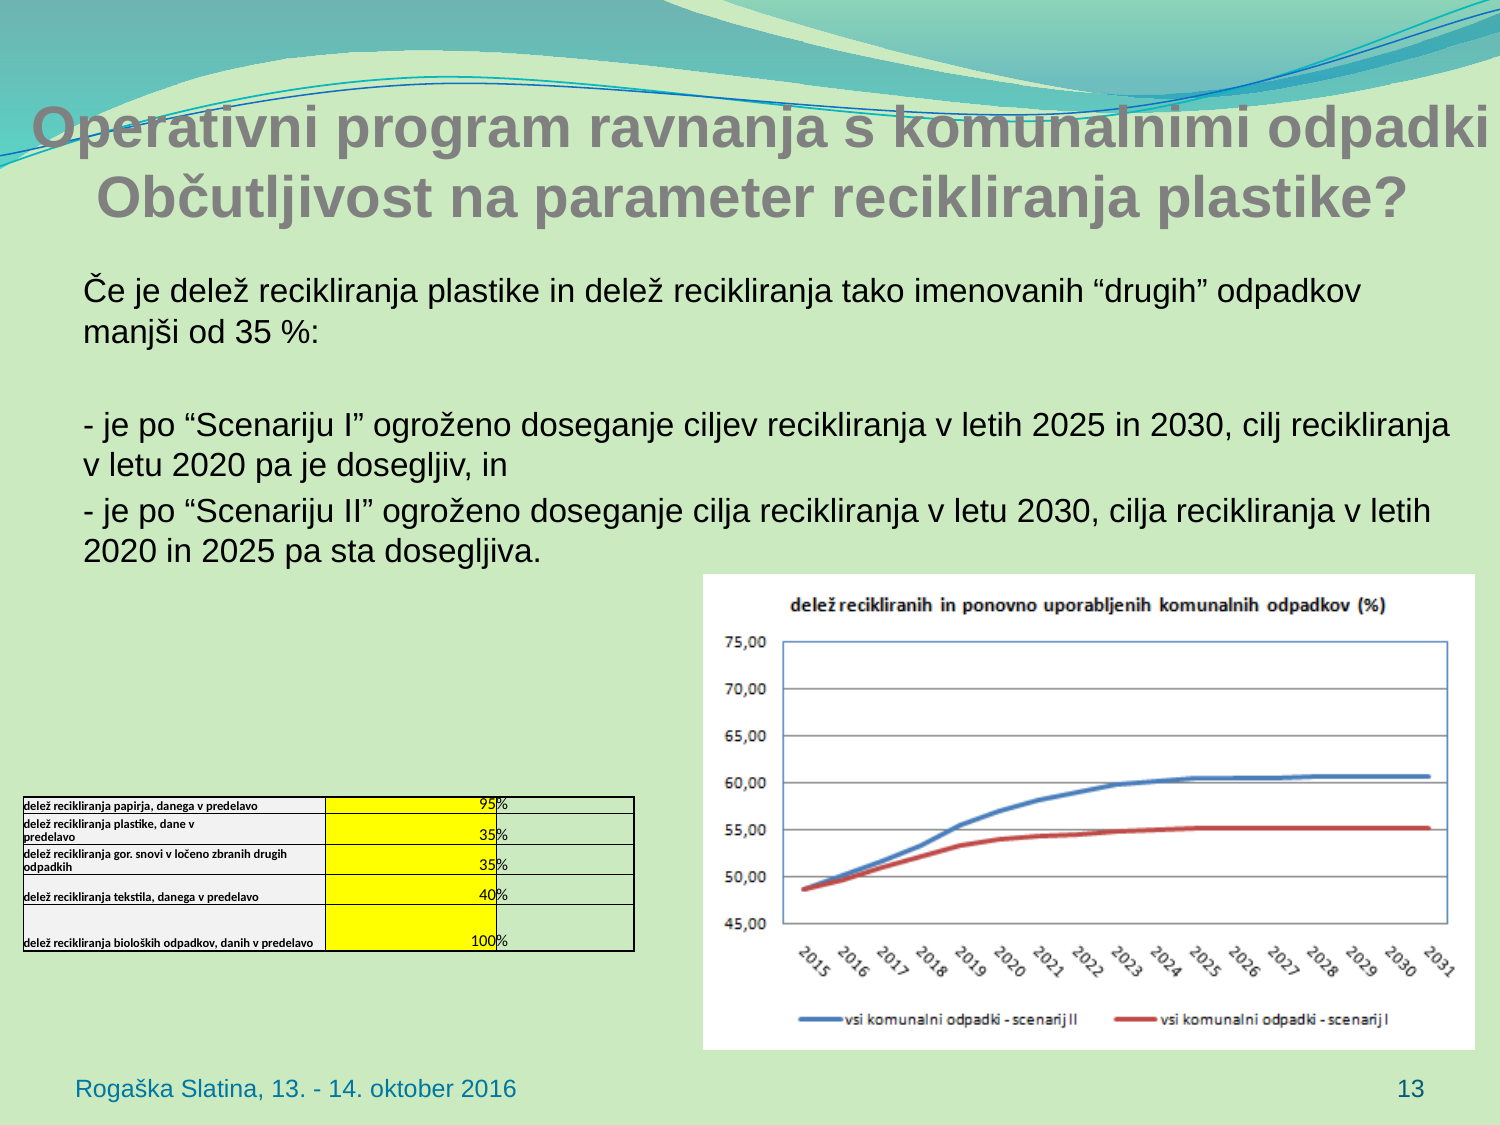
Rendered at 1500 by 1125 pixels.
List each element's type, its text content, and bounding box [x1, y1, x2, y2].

picture [702, 573, 1476, 1050]
table_cell 35 [326, 845, 496, 874]
table_cell % [497, 875, 633, 904]
table_cell [232, 814, 325, 844]
table_cell delež recikliranja bioloških odpadkov, danih v predelavo [24, 905, 325, 950]
table_header % [497, 798, 633, 813]
table_header delež recikliranja papirja, danega v predelavo [24, 798, 325, 813]
table_cell % [497, 845, 633, 874]
table_cell delež recikliranja gor. snovi v ločeno zbranih drugih odpadkih [24, 845, 325, 874]
table_cell delež recikliranja tekstila, danega v predelavo [24, 875, 325, 904]
list Če je delež recikliranja plastike in delež recikliranja tako imenovanih “drugih” odpadkov manjši od 35 %: - je po “Scenariju I” ogroženo doseganje ciljev recikliranja v letih 2025 in 2030, cilj recikliranja v letu 2020 pa je dosegljiv, in - je po “Scenariju II” ogroženo doseganje cilja recikliranja v letu 2030, cilja recikliranja v letih 2020 in 2025 pa sta dosegljiva. [23, 257, 1477, 610]
table_header 95 [326, 798, 496, 813]
table_cell % [497, 814, 633, 844]
table_cell delež recikliranja plastike, dane v predelavo [24, 814, 232, 844]
table_cell 100 [326, 905, 496, 950]
table_cell % [497, 905, 633, 950]
table_cell 40 [326, 875, 496, 904]
table_cell 35 [326, 814, 496, 844]
title Operativni program ravnanja s komunalnimi odpadki Občutljivost na parameter recikliranja plastike? [0, 82, 1500, 248]
slide_number Rogaška Slatina, 13. - 14. oktober 2016 [75, 1042, 656, 1103]
slide_number 13 [1299, 1062, 1425, 1103]
